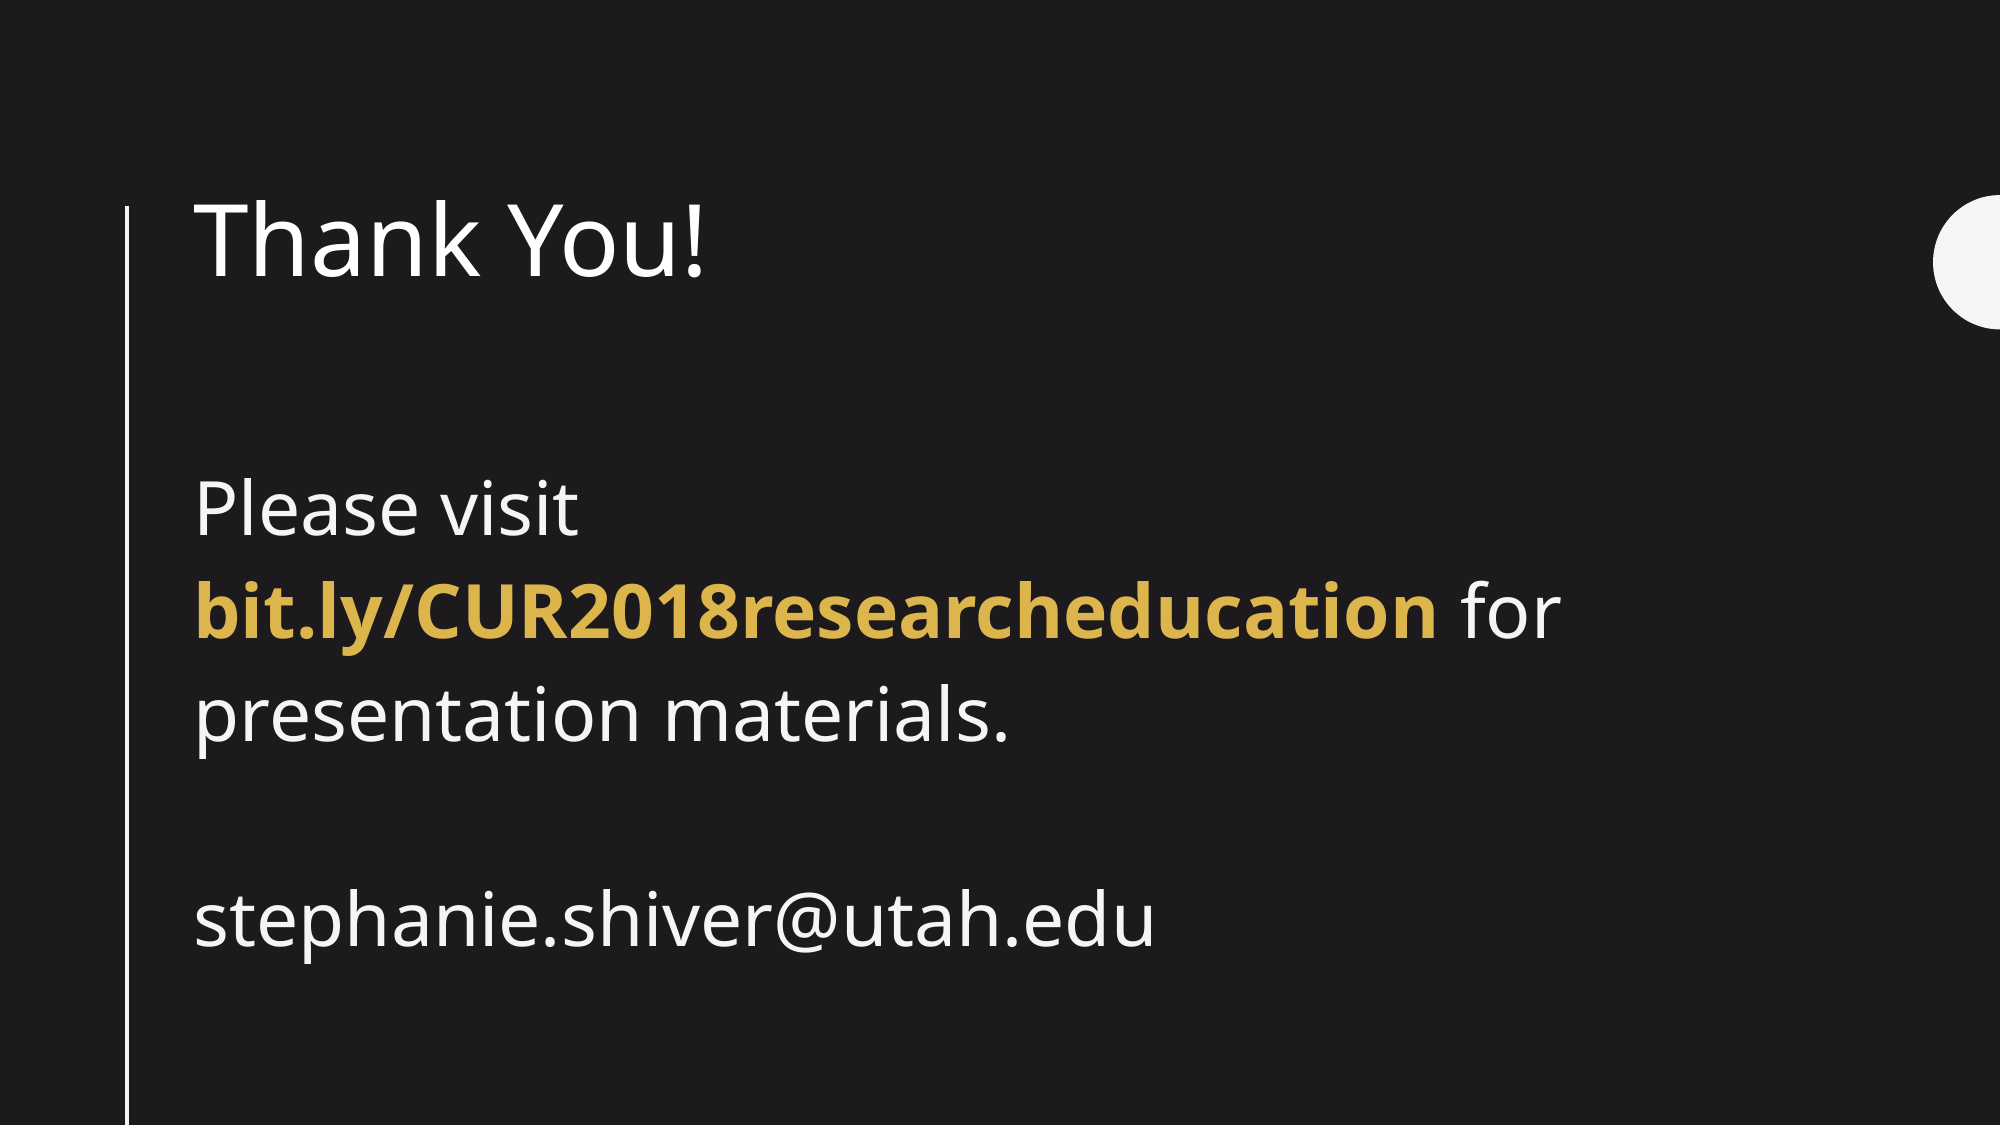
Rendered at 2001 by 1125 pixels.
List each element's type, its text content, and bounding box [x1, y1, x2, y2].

title Thank You! [178, 187, 1333, 309]
subtitle Please visit bit.ly/CUR2018researcheducation for presentation materials. stephanie.shiver@utah.edu [178, 383, 1813, 1027]
